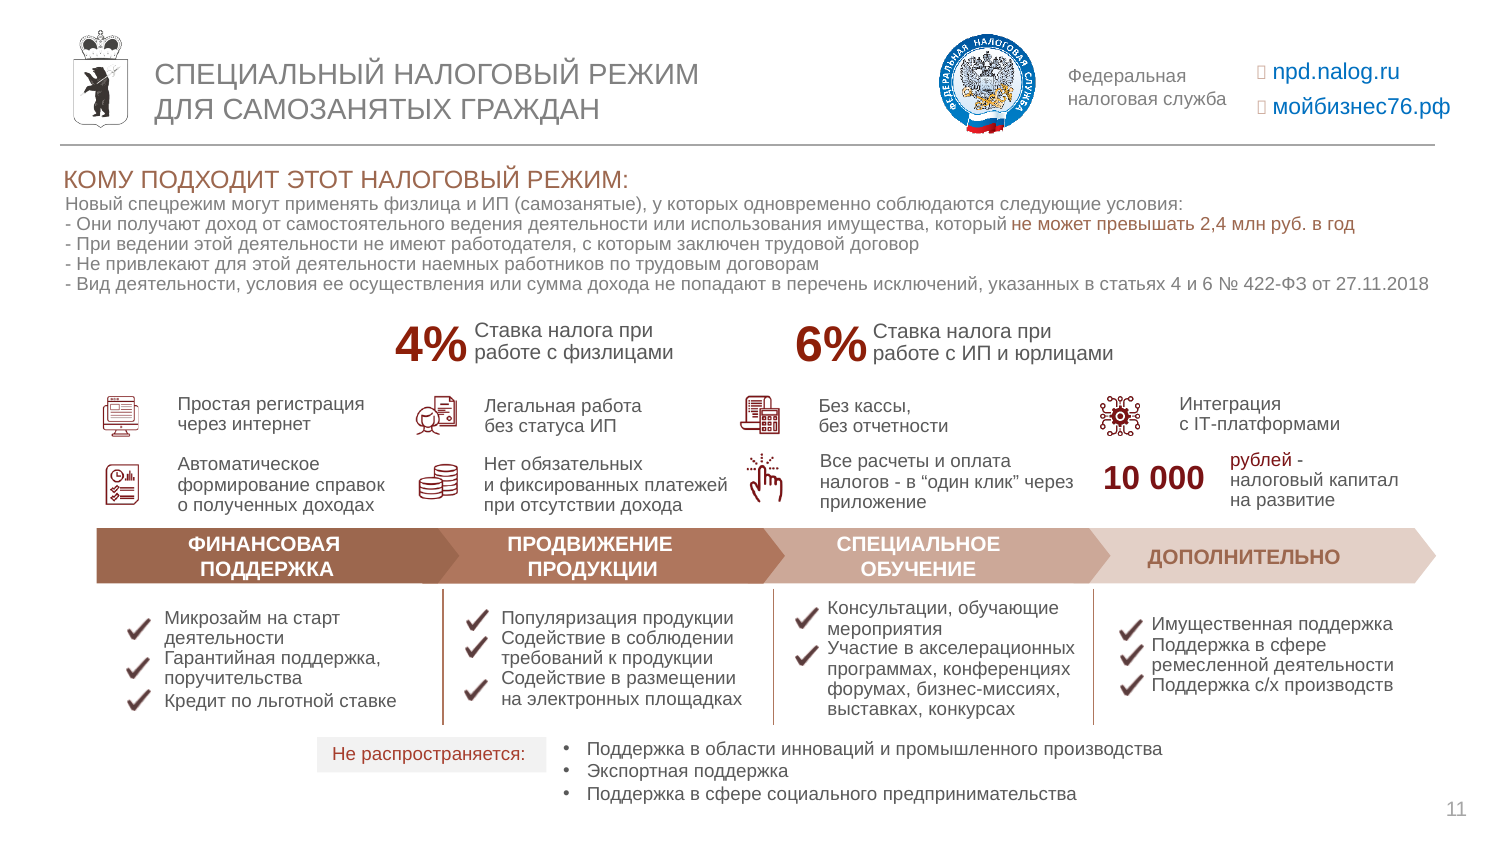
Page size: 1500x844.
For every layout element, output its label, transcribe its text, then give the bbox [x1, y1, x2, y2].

picture [1100, 395, 1141, 436]
text_box рублей - налоговый капитал на развитие [1215, 442, 1416, 518]
text_box Простая регистрация через интернет [162, 386, 386, 443]
picture [746, 449, 784, 504]
text_box СПЕЦИАЛЬНЫЙ НАЛОГОВЫЙ РЕЖИМ ДЛЯ САМОЗАНЯТЫХ ГРАЖДАН [144, 50, 750, 131]
picture [416, 460, 459, 503]
text_box Имущественная поддержка Поддержка в сфере ремесленной деятельности Поддержка с/х производств [1136, 607, 1430, 703]
picture [126, 657, 150, 679]
text_box Микрозайм на старт деятельности Гарантийная поддержка, поручительства Кредит по льготной ставке [149, 600, 420, 720]
text_box Популяризация продукции Содействие в соблюдении требований к продукции Содействие в размещении на электронных площадках [486, 600, 767, 717]
picture [127, 618, 152, 640]
text_box Автоматическое формирование справок о полученных доходах [162, 447, 413, 523]
slide_number 11 [1387, 785, 1483, 831]
text_box Интеграция с IT-платформами [1164, 386, 1430, 442]
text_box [73, 30, 130, 128]
text_box ДОПОЛНИТЕЛЬНО [1090, 528, 1437, 584]
text_box  npd.nalog.ru [1240, 48, 1416, 83]
text_box ФИНАНСОВАЯ ПОДДЕРЖКА [96, 528, 460, 584]
picture [1120, 644, 1144, 666]
text_box  мойбизнес76.рф [1240, 83, 1467, 127]
picture [127, 689, 152, 711]
text_box Новый спецрежим могут применять физлица и ИП (самозанятые), у которых одновременно соблюдаются следующие условия: - Они получают доход от самостоятельного ведения деятельности или использования имущества, который не может превышать 2,4 млн руб. в год - При ведении этой деятельности не имеют работодателя, с которым заключен трудовой договор - Не привлекают для этой деятельности наемных работников по трудовым договорам - Вид деятельности, условия ее осуществления или сумма дохода не попадают в перечень исключений, указанных в статьях 4 и 6 № 422-ФЗ от 27.11.2018 [50, 186, 1481, 303]
picture [104, 461, 140, 507]
text_box Ставка налога при работе с ИП и юрлицами [857, 312, 1152, 373]
text_box 4% [380, 303, 483, 379]
text_box СПЕЦИАЛЬНОЕ ОБУЧЕНИЕ [764, 528, 1111, 584]
text_box Консультации, обучающие мероприятия Участие в акселерационных программах, конференциях форумах, бизнес-миссиях, выставках, конкурсах [812, 591, 1093, 728]
text_box Все расчеты и оплата налогов - в “один клик” через приложение [804, 444, 1094, 520]
text_box 6% [780, 304, 884, 380]
text_box Ставка налога при работе с физлицами [459, 311, 725, 372]
picture [795, 607, 819, 629]
text_box 10 000 [1088, 448, 1231, 504]
picture [1120, 674, 1144, 696]
picture [938, 34, 1036, 134]
text_box Поддержка в области инноваций и промышленного производства Экспортная поддержка Поддержка в сфере социального предпринимательства [548, 728, 1216, 812]
picture [1119, 619, 1143, 642]
picture [464, 636, 489, 658]
picture [795, 644, 819, 667]
text_box Федеральная налоговая служба [1052, 56, 1251, 117]
text_box Нет обязательных и фиксированных платежей при отсутствии дохода [468, 447, 749, 523]
text_box Не распространяется: [317, 737, 547, 773]
picture [102, 392, 139, 439]
text_box Легальная работа без статуса ИП [469, 388, 659, 444]
picture [464, 679, 488, 702]
picture [465, 608, 490, 631]
text_box ПРОДВИЖЕНИЕ ПРОДУКЦИИ [439, 528, 785, 584]
text_box КОМУ ПОДХОДИТ ЭТОТ НАЛОГОВЫЙ РЕЖИМ: [53, 158, 651, 186]
text_box Без кассы, без отчетности [803, 388, 1022, 444]
picture [739, 392, 782, 436]
picture [413, 392, 459, 437]
